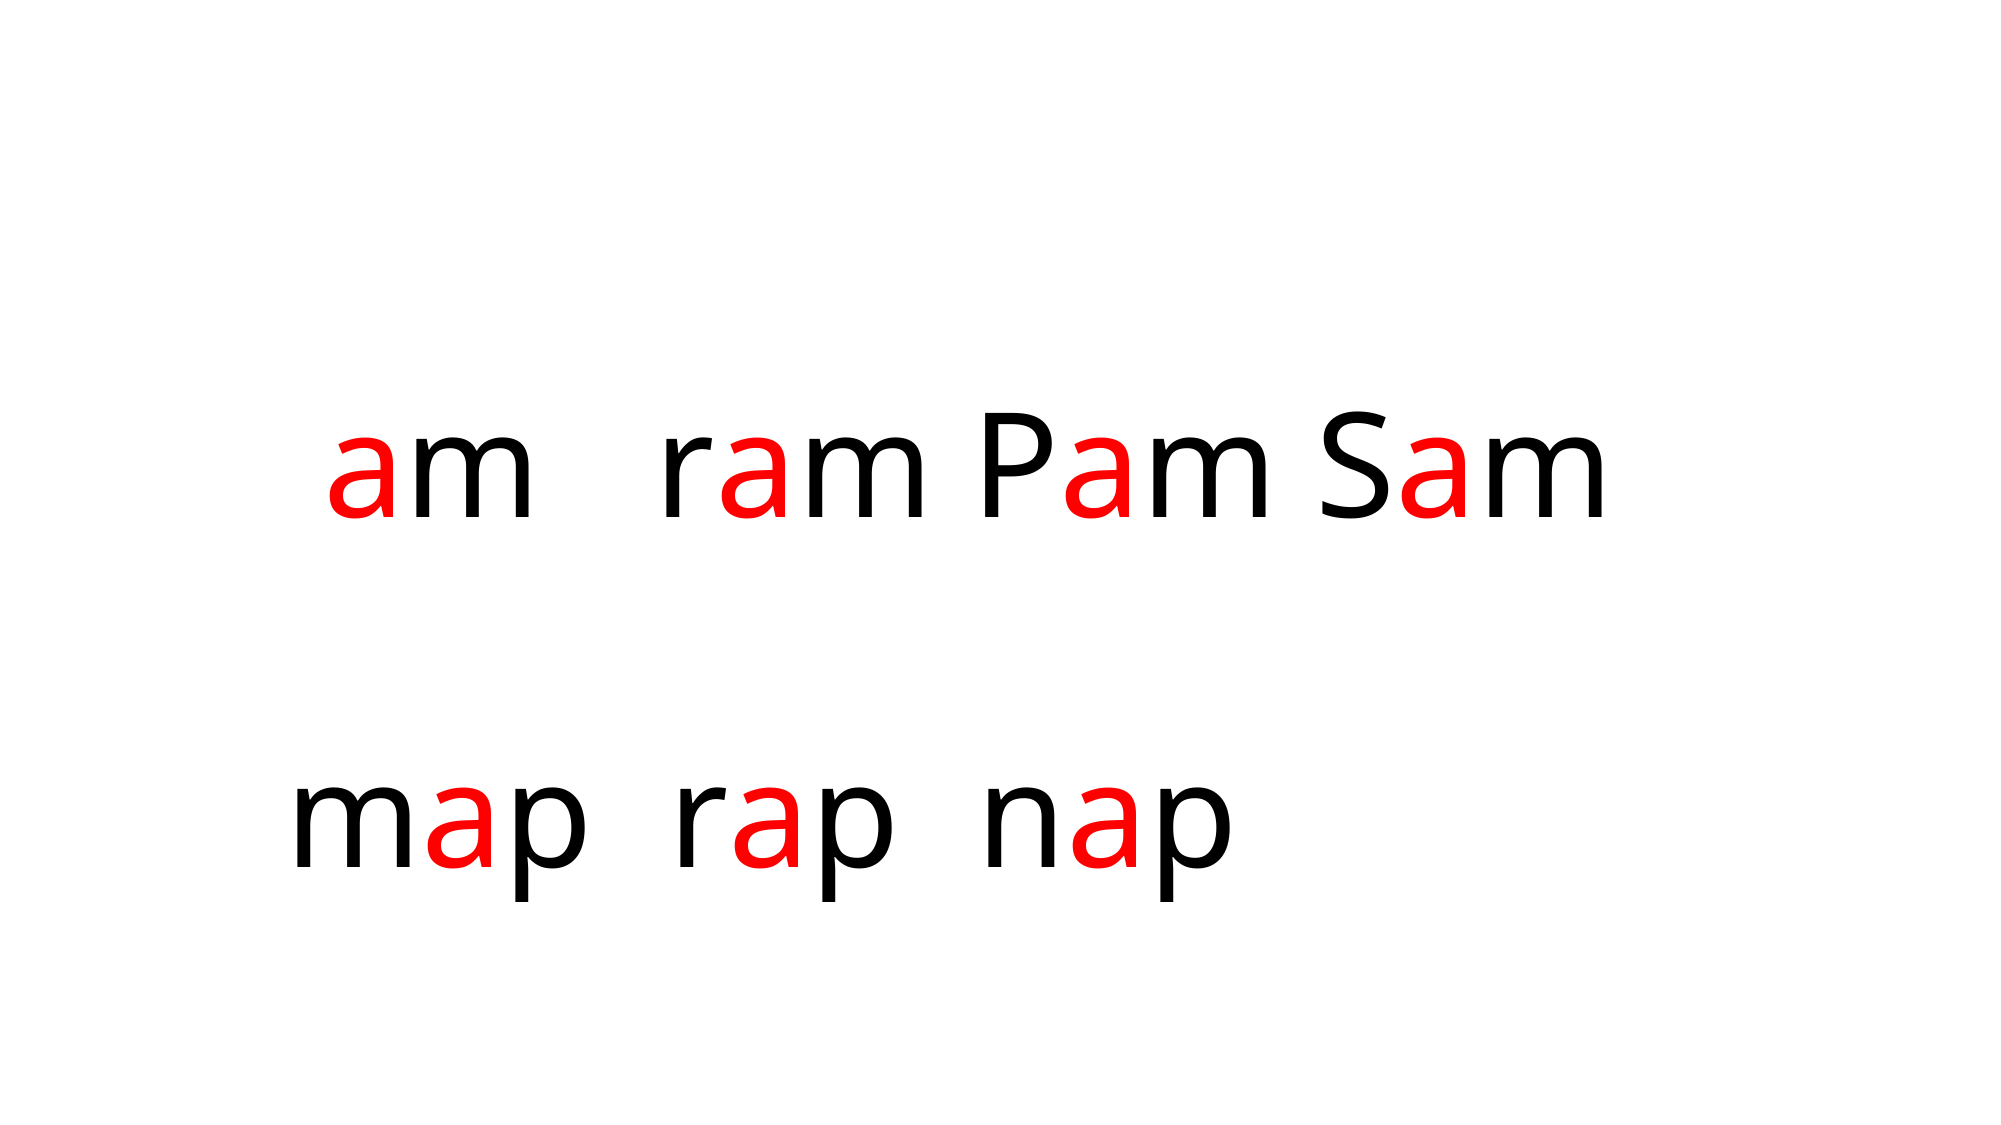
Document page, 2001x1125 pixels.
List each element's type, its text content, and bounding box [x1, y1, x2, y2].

text_box am ram Pam Sam map rap nap [270, 14, 1739, 1125]
